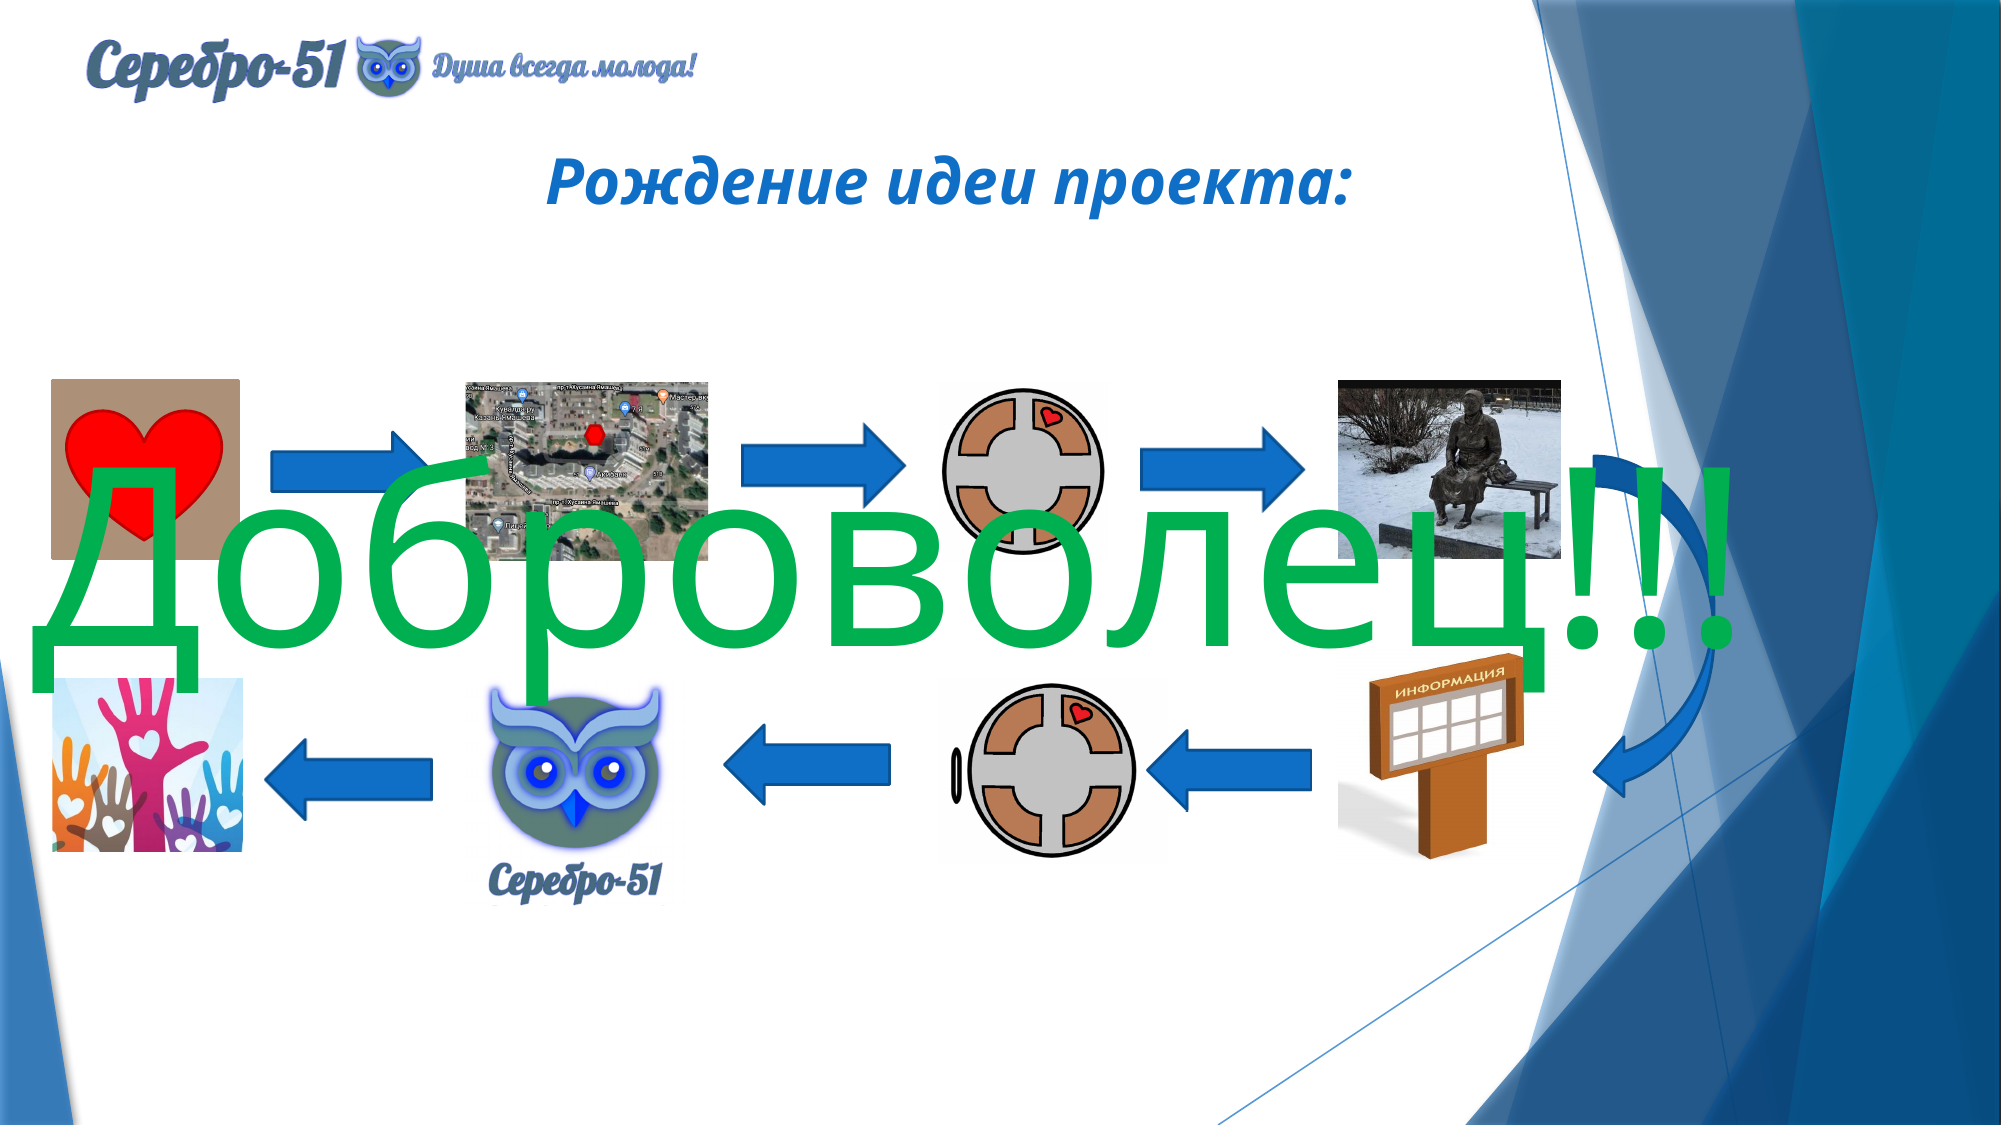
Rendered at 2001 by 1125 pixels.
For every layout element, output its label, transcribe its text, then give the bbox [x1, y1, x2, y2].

title Рождение идеи проекта: [238, 132, 1649, 227]
picture [465, 382, 709, 562]
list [51, 16, 725, 111]
picture [939, 677, 1312, 864]
picture [464, 677, 690, 906]
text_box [51, 380, 240, 560]
text_box Доброволец!!! [16, 389, 1871, 704]
text_box [1592, 704, 1703, 799]
picture [51, 677, 244, 852]
picture [939, 381, 1108, 562]
picture [740, 421, 907, 511]
picture [264, 738, 433, 821]
picture [1140, 425, 1306, 514]
text_box [723, 723, 891, 806]
picture [1338, 646, 1563, 864]
picture [1338, 380, 1562, 560]
